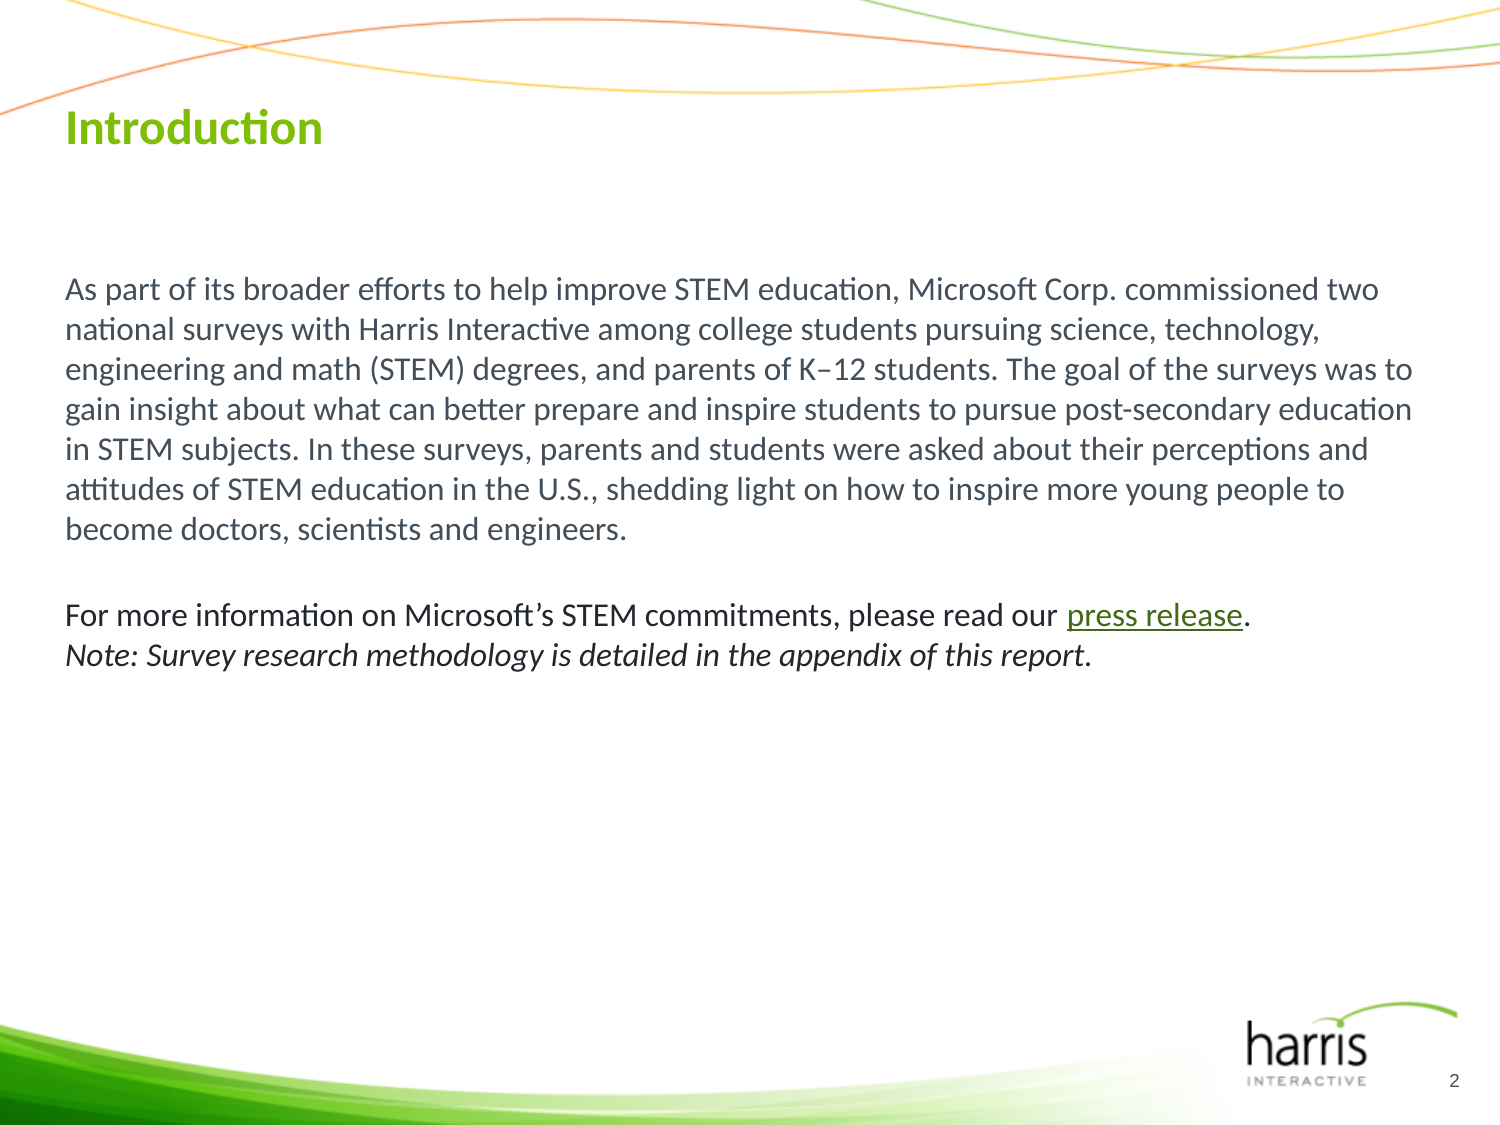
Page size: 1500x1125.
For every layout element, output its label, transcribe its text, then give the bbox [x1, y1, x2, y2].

list As part of its broader efforts to help improve STEM education, Microsoft Corp. commissioned two national surveys with Harris Interactive among college students pursuing science, technology, engineering and math (STEM) degrees, and parents of K–12 students. The goal of the surveys was to gain insight about what can better prepare and inspire students to pursue post-secondary education in STEM subjects. In these surveys, parents and students were asked about their perceptions and attitudes of STEM education in the U.S., shedding light on how to inspire more young people to become doctors, scientists and engineers. For more information on Microsoft’s STEM commitments, please read our press release. Note: Survey research methodology is detailed in the appendix of this report. [49, 199, 1451, 963]
title Introduction [49, 87, 1451, 176]
slide_number 2 [1374, 1060, 1476, 1099]
picture [0, 0, 1500, 1125]
